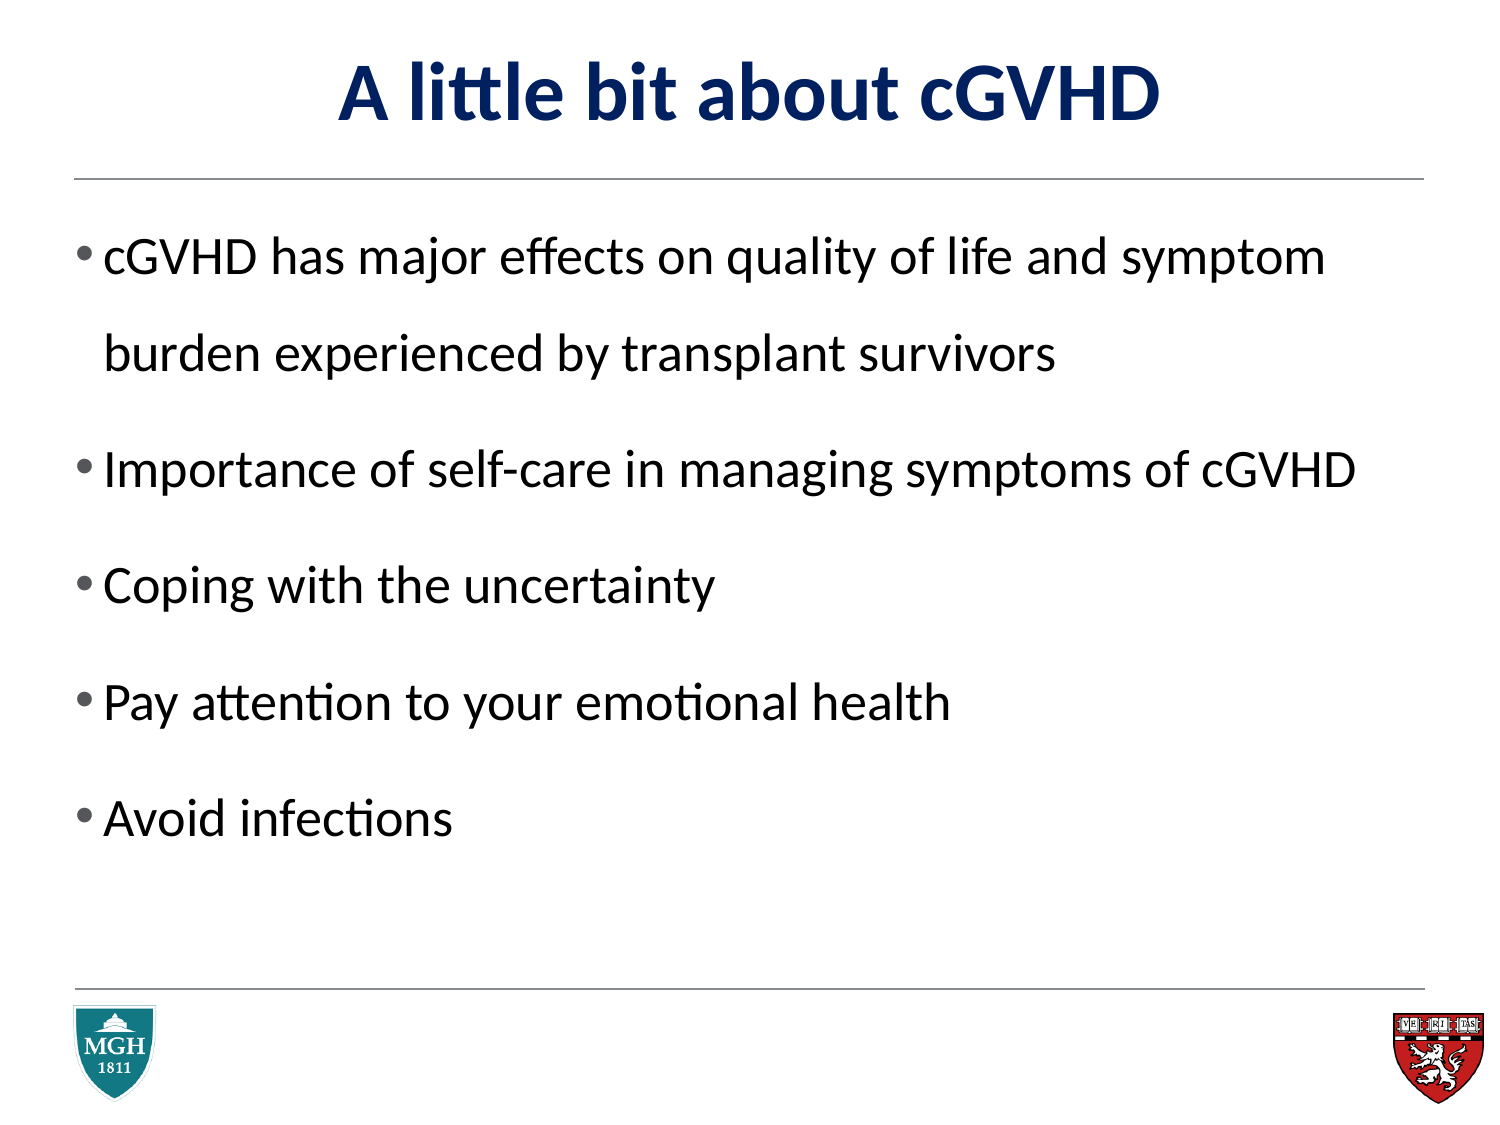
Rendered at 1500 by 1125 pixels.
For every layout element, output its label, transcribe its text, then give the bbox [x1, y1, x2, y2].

picture [1393, 1012, 1485, 1104]
title A little bit about cGVHD [75, 0, 1425, 187]
text_box cGVHD has major effects on quality of life and symptom burden experienced by transplant survivors Importance of self-care in managing symptoms of cGVHD Coping with the uncertainty Pay attention to your emotional health Avoid infections [74, 187, 1425, 667]
picture [73, 1005, 162, 1102]
